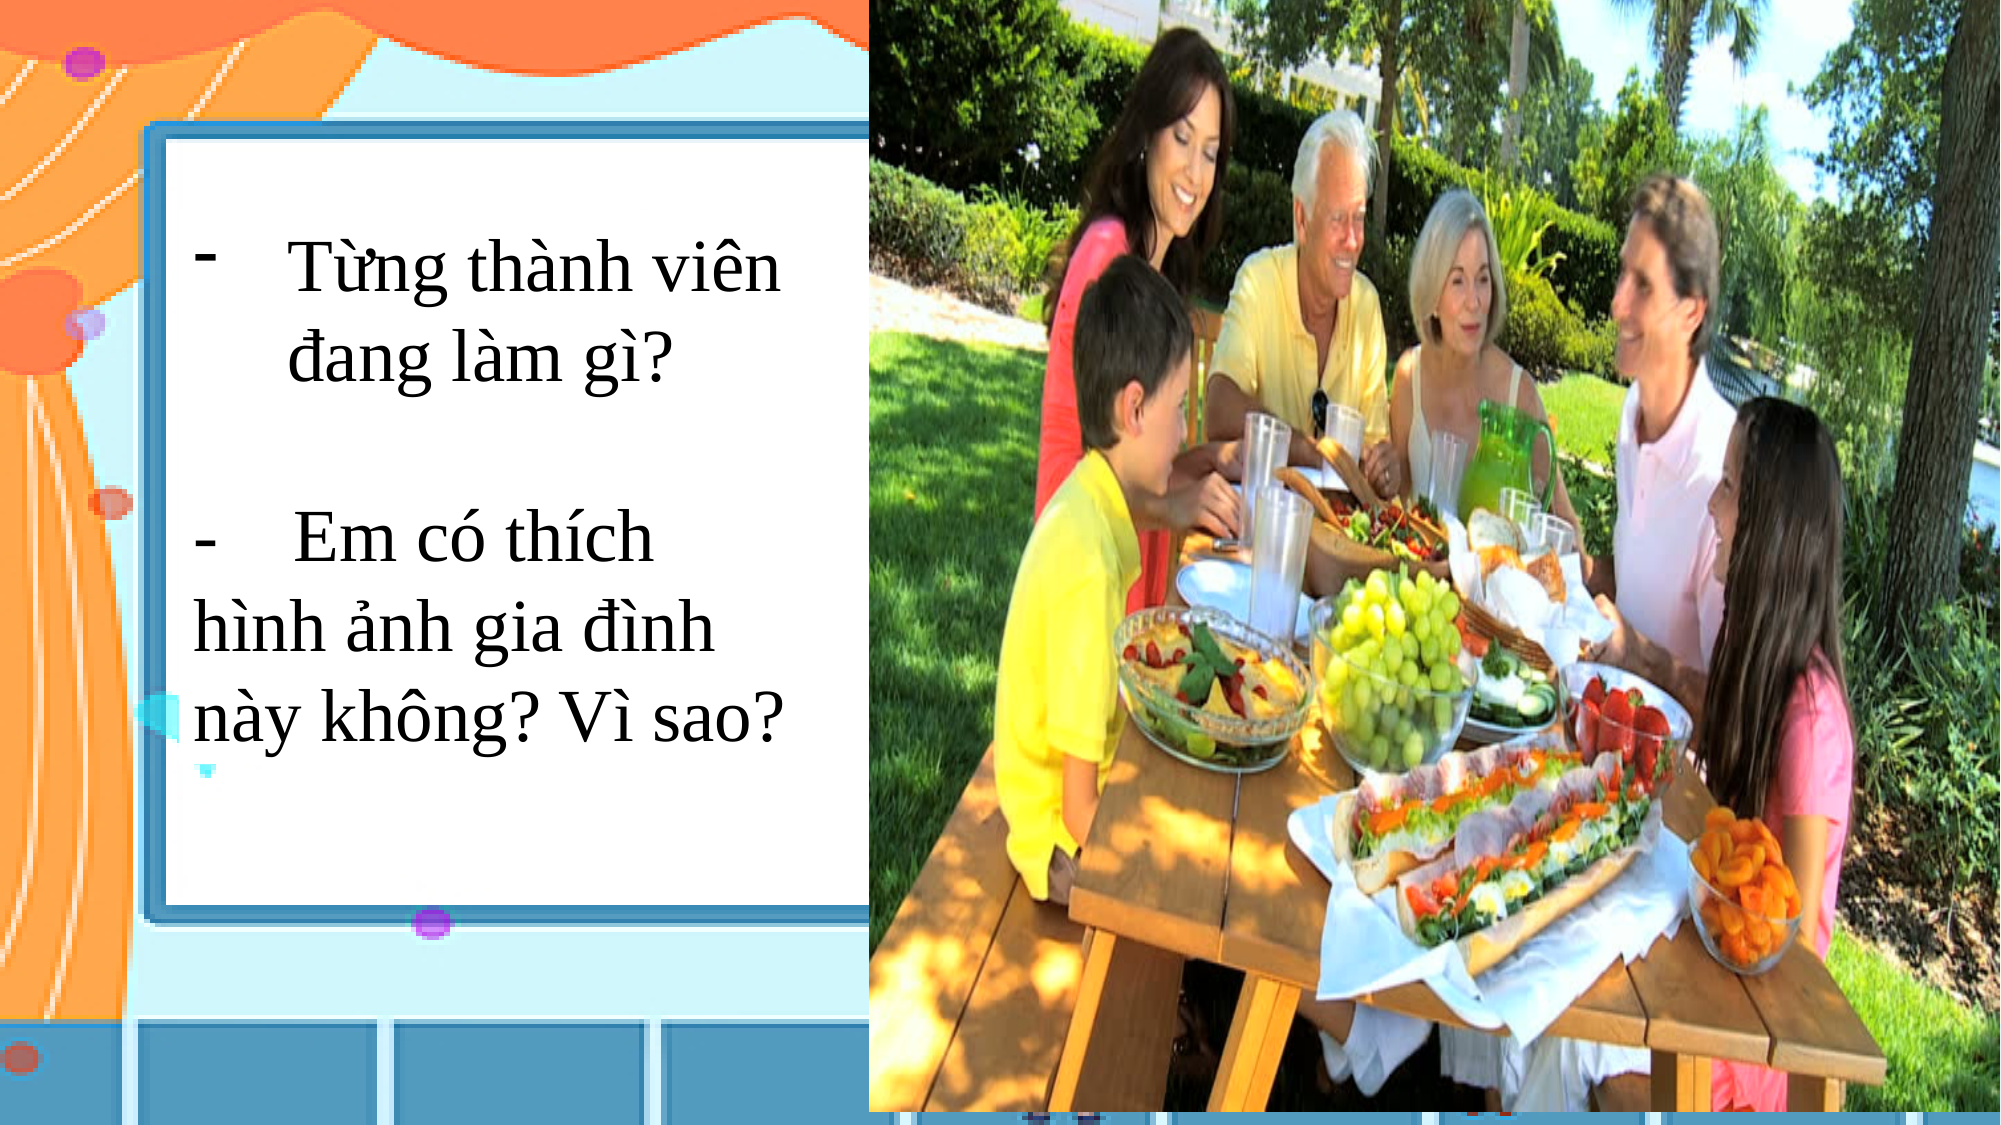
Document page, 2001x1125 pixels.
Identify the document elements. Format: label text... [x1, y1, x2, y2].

text_box Từng thành viên đang làm gì? - Em có thích hình ảnh gia đình này không? Vì sao? [178, 209, 821, 765]
picture [0, 0, 2001, 1125]
